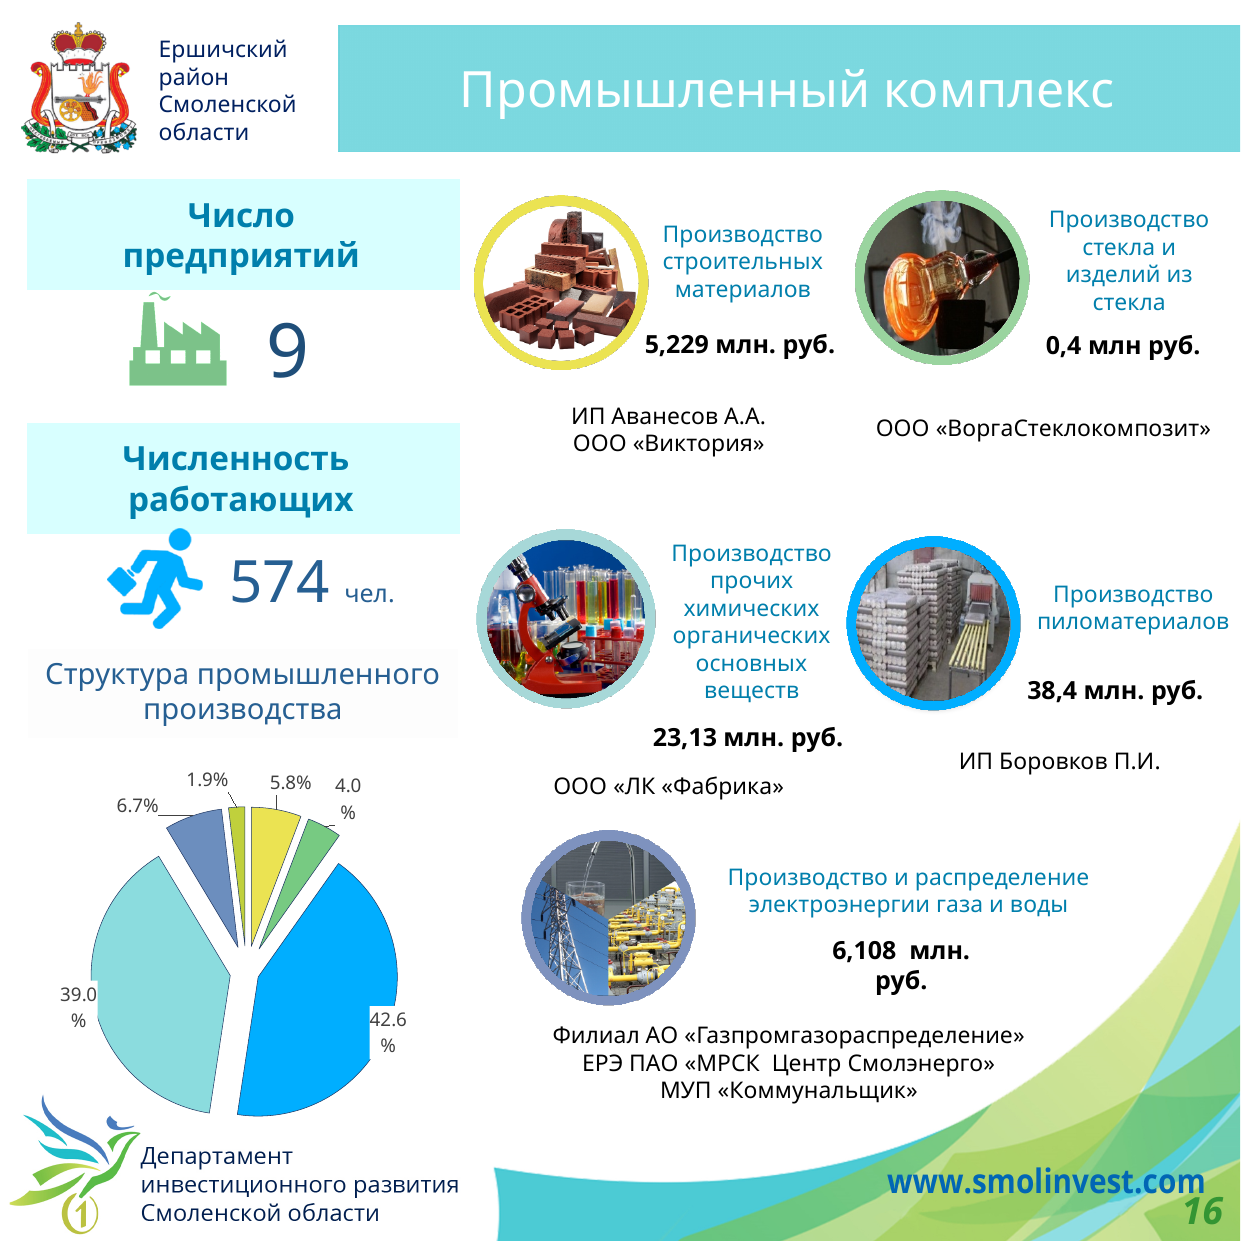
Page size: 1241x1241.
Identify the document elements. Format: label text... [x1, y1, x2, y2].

text_box 5,229 млн. руб. [649, 321, 852, 366]
text_box Производство пиломатериалов [1021, 572, 1241, 642]
text_box ООО «ЛК «Фабрика» [469, 763, 868, 806]
text_box ИП Боровков П.И. [845, 739, 1241, 782]
text_box Производство и распределение электроэнергии газа и воды [696, 854, 1130, 925]
text_box 38,4 млн. руб. [1003, 667, 1228, 713]
text_box 6,108 млн. руб. [789, 926, 1014, 1002]
text_box 9 [205, 294, 352, 400]
text_box Ершичский район Смоленской области [143, 27, 339, 153]
text_box ИП Аванесов А.А. ООО «Виктория» [454, 393, 884, 464]
text_box Филиал АО «Газпромгазораспределение» ЕРЭ ПАО «МРСК Центр Смолэнерго» МУП «Коммунальщик» [534, 1013, 1044, 1111]
text_box 23,13 млн. руб. [636, 713, 861, 759]
text_box Производство стекла и изделий из стекла [1030, 197, 1241, 323]
text_box Структура промышленного производства [20, 647, 465, 733]
text_box Производство строительных материалов [649, 211, 853, 309]
picture [857, 548, 1010, 700]
text_box 16 [1166, 1179, 1239, 1240]
chart [38, 727, 446, 1218]
text_box 574 чел. [203, 536, 475, 622]
text_box ООО «ВоргаСтеклокомпозит» [829, 405, 1241, 448]
text_box Производство прочих химических органических основных веществ [643, 530, 861, 711]
text_box 0,4 млн руб. [1011, 322, 1236, 367]
picture [0, 0, 1241, 1241]
